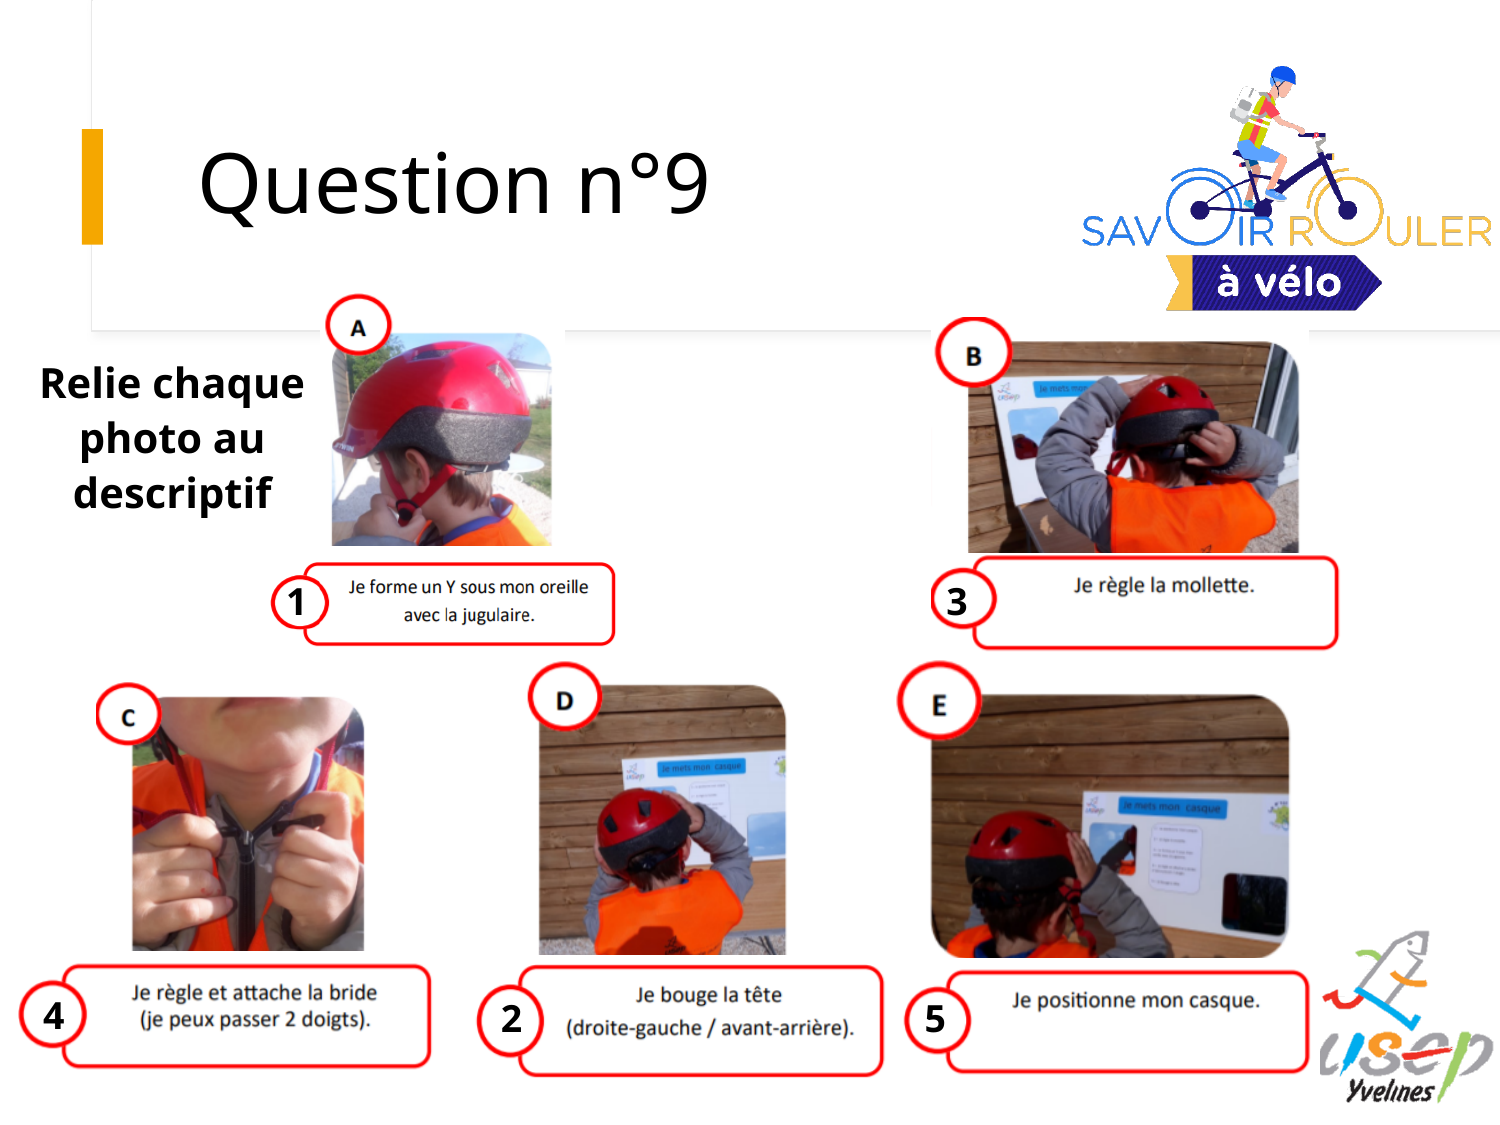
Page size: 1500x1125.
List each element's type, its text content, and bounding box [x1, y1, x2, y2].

picture [931, 317, 1353, 656]
picture [1, 670, 447, 1079]
title Question n°9 [183, 90, 1057, 284]
list Relie chaque photo au descriptif [0, 343, 359, 1093]
picture [1057, 58, 1500, 315]
picture [269, 289, 625, 656]
picture [468, 659, 1500, 1125]
